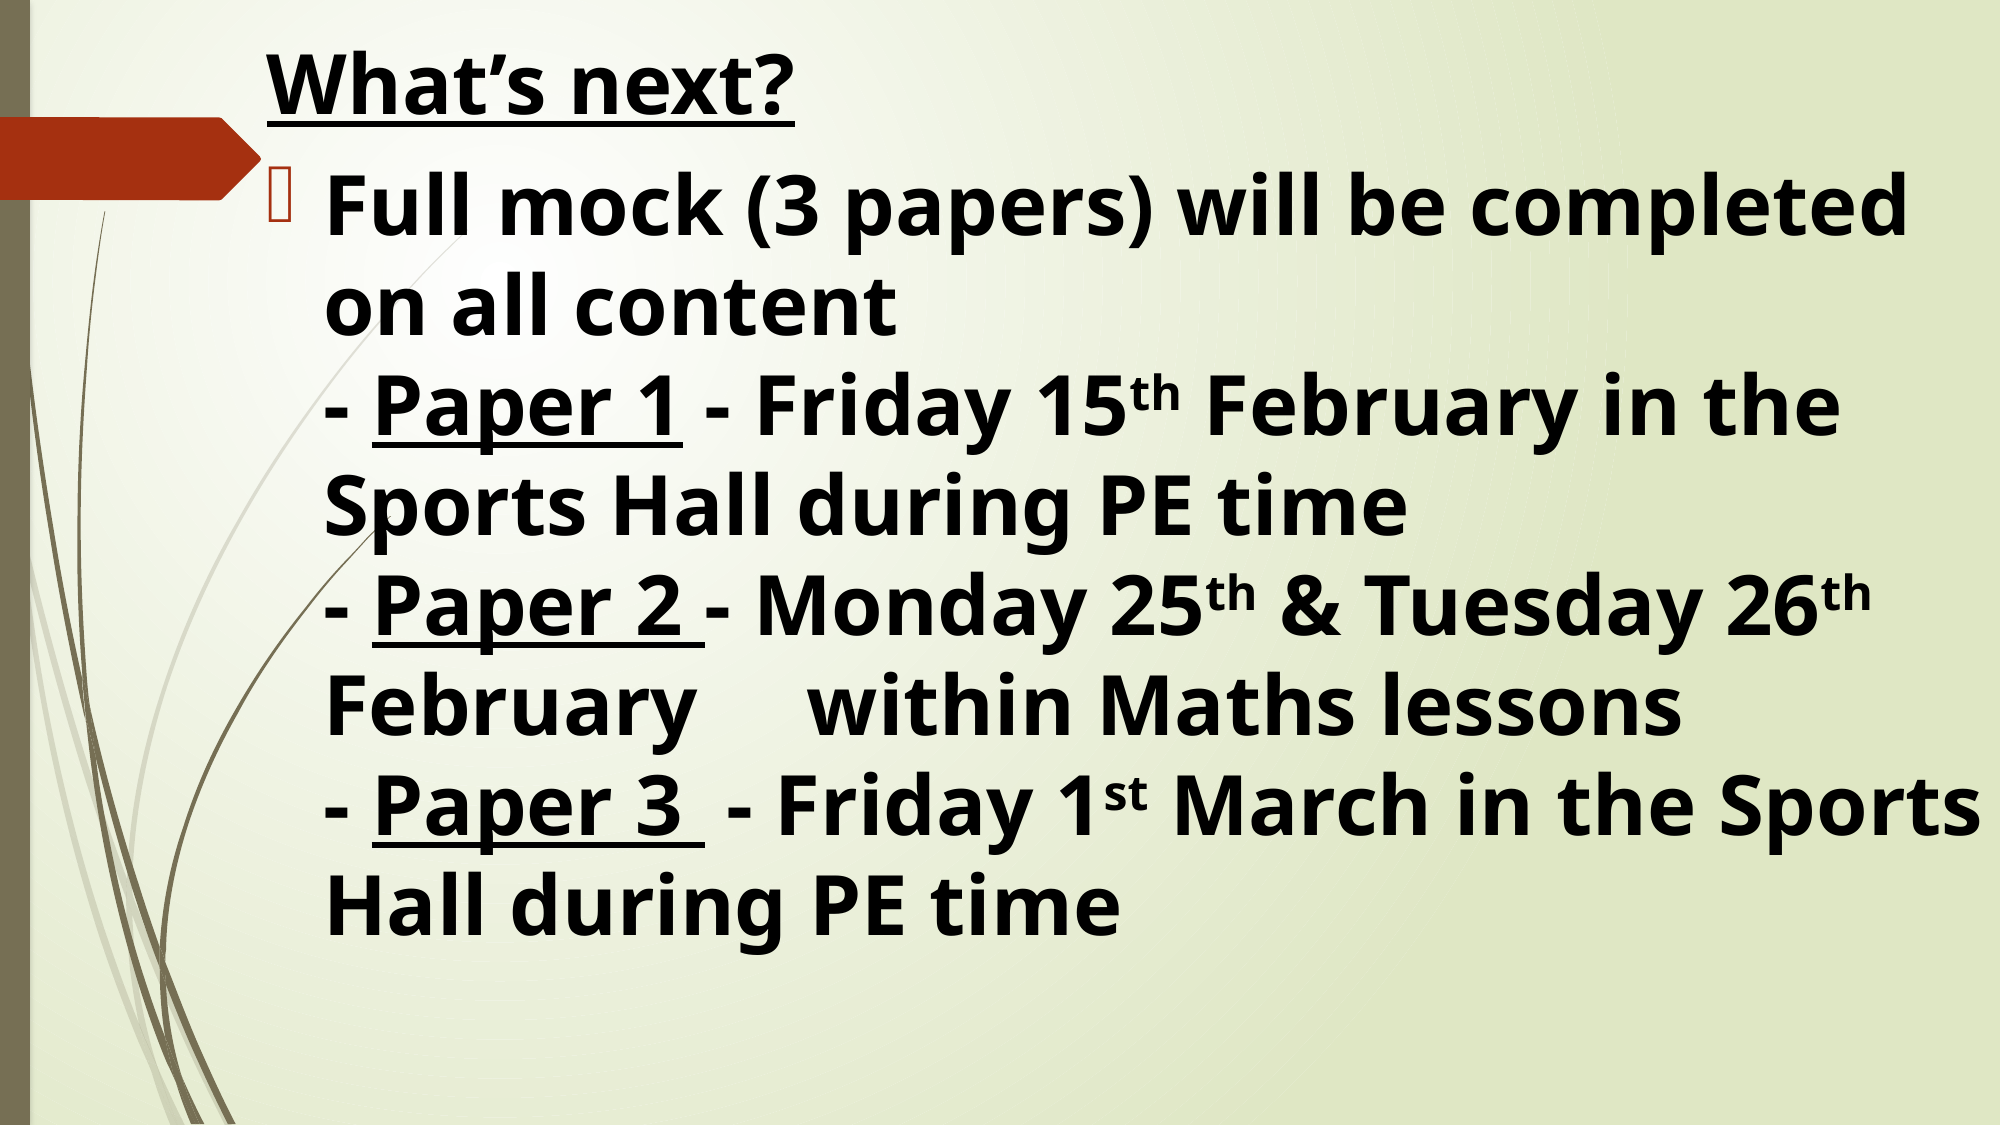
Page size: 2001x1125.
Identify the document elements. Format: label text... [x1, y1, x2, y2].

list What’s next? Full mock (3 papers) will be completed on all content - Paper 1 - Friday 15th February in the Sports Hall during PE time - Paper 2 - Monday 25th & Tuesday 26th February within Maths lessons - Paper 3 - Friday 1st March in the Sports Hall during PE time [251, 24, 2000, 1102]
